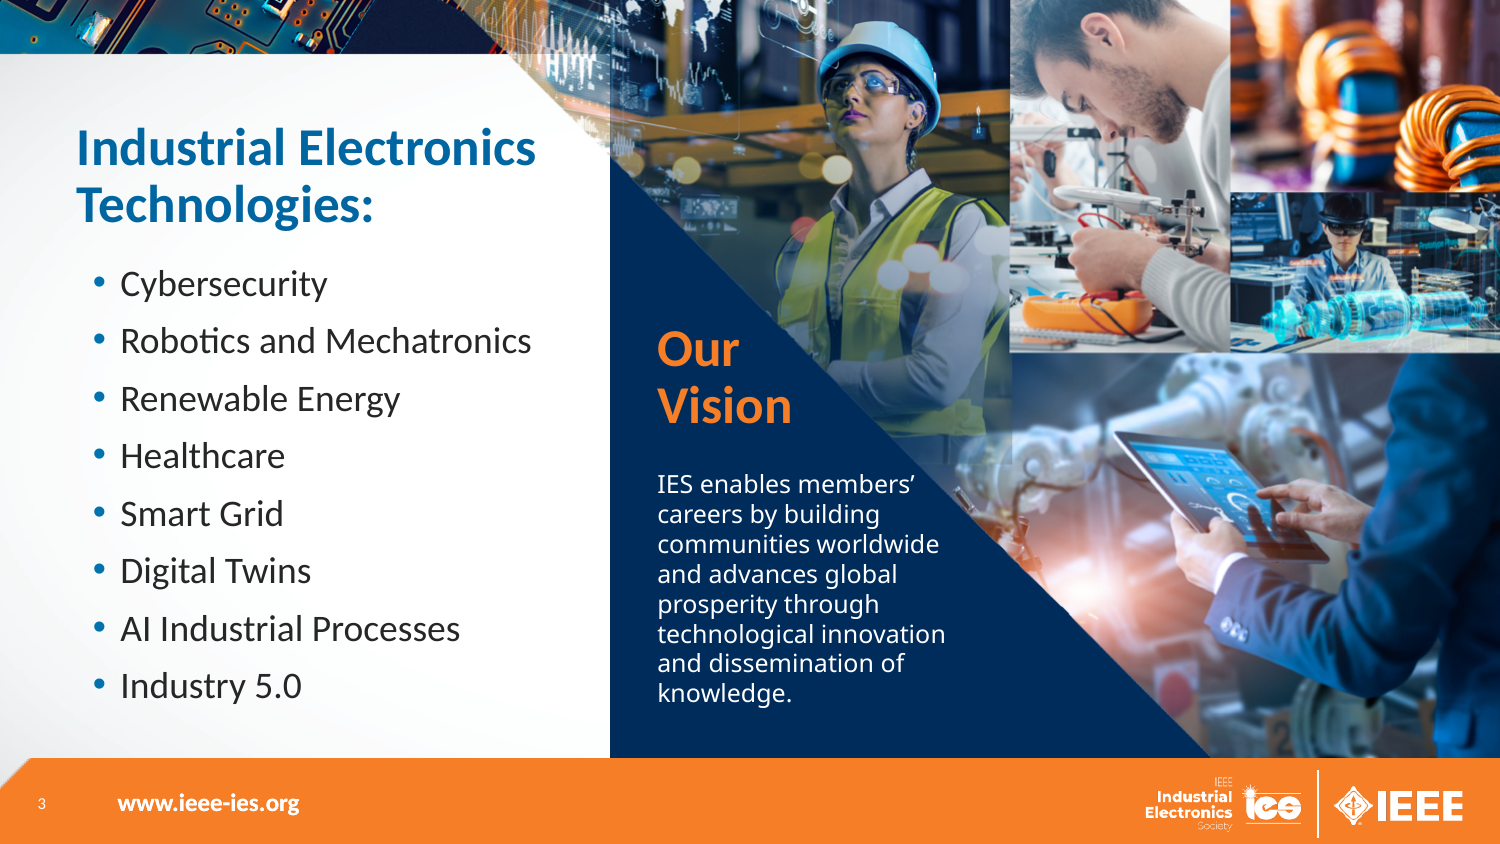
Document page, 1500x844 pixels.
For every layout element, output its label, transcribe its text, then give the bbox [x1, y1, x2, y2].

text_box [0, 758, 1500, 844]
text_box Cybersecurity Robotics and Mechatronics Renewable Energy Healthcare Smart Grid Digital Twins AI Industrial Processes Industry 5.0 [76, 251, 429, 756]
picture [0, 0, 1500, 758]
picture [30, 36, 38, 44]
picture [1145, 770, 1463, 838]
text_box Industrial Electronics Technologies: [76, 112, 429, 249]
